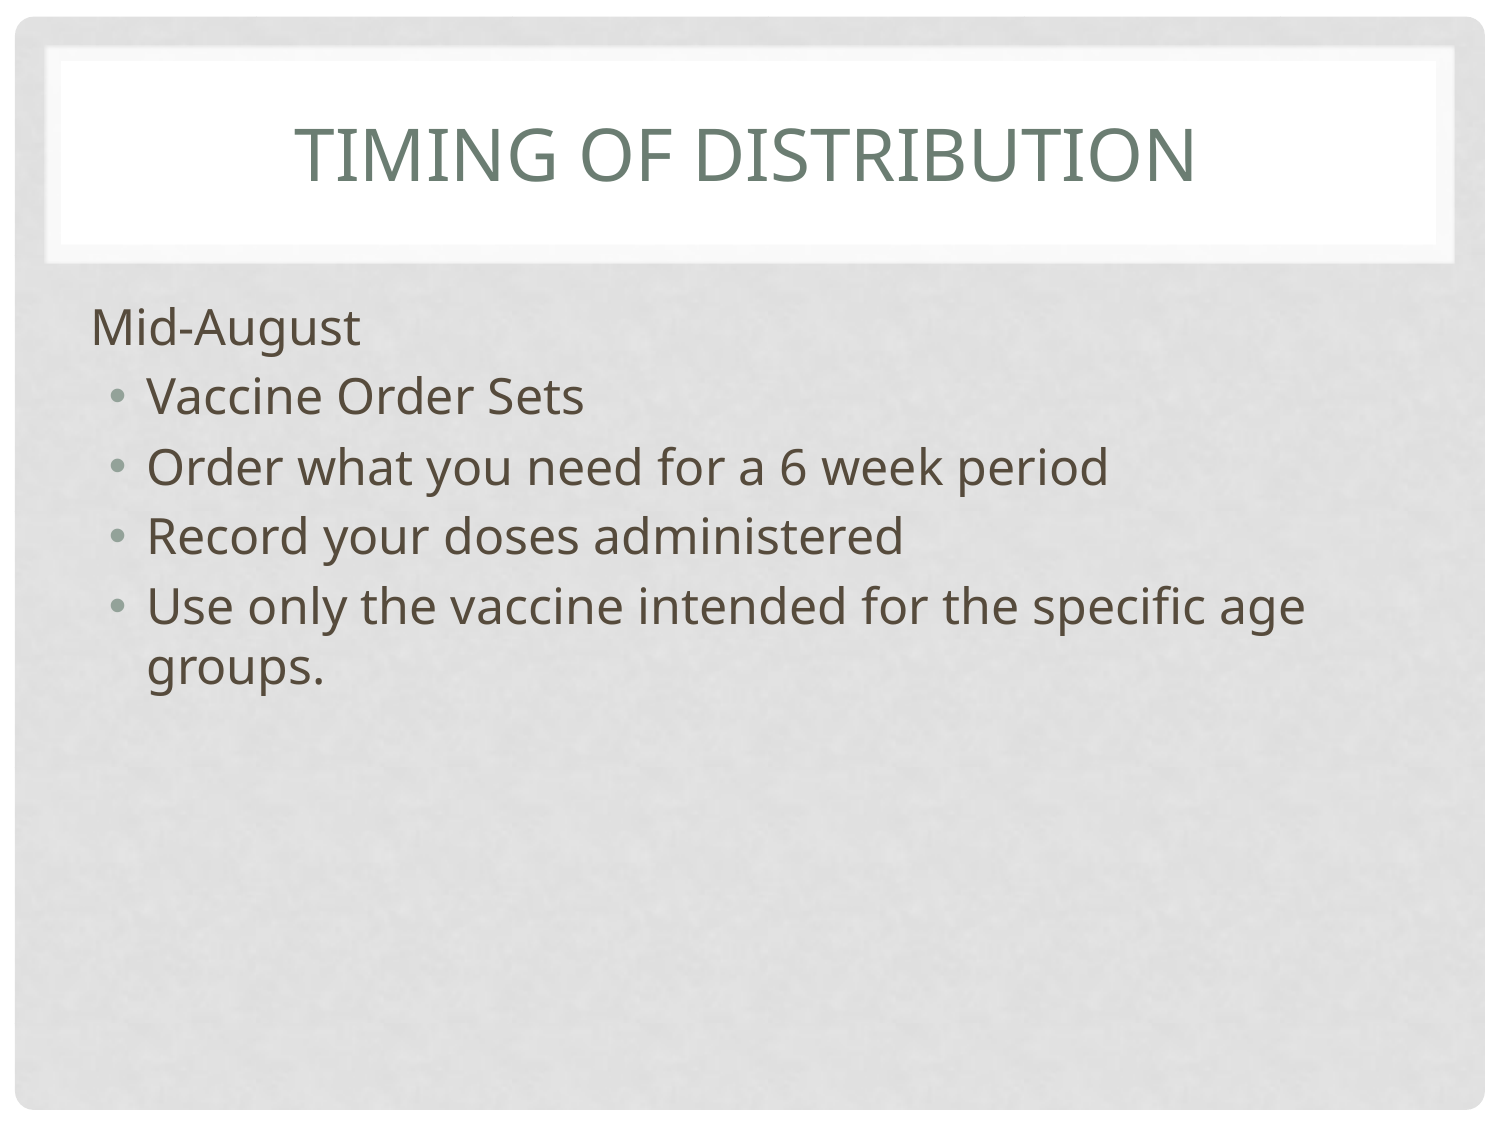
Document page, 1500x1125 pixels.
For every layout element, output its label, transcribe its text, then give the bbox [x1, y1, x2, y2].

list Mid-August Vaccine Order Sets Order what you need for a 6 week period Record your doses administered Use only the vaccine intended for the specific age groups. [75, 287, 1425, 1005]
title Timing of Distribution [69, 66, 1425, 238]
